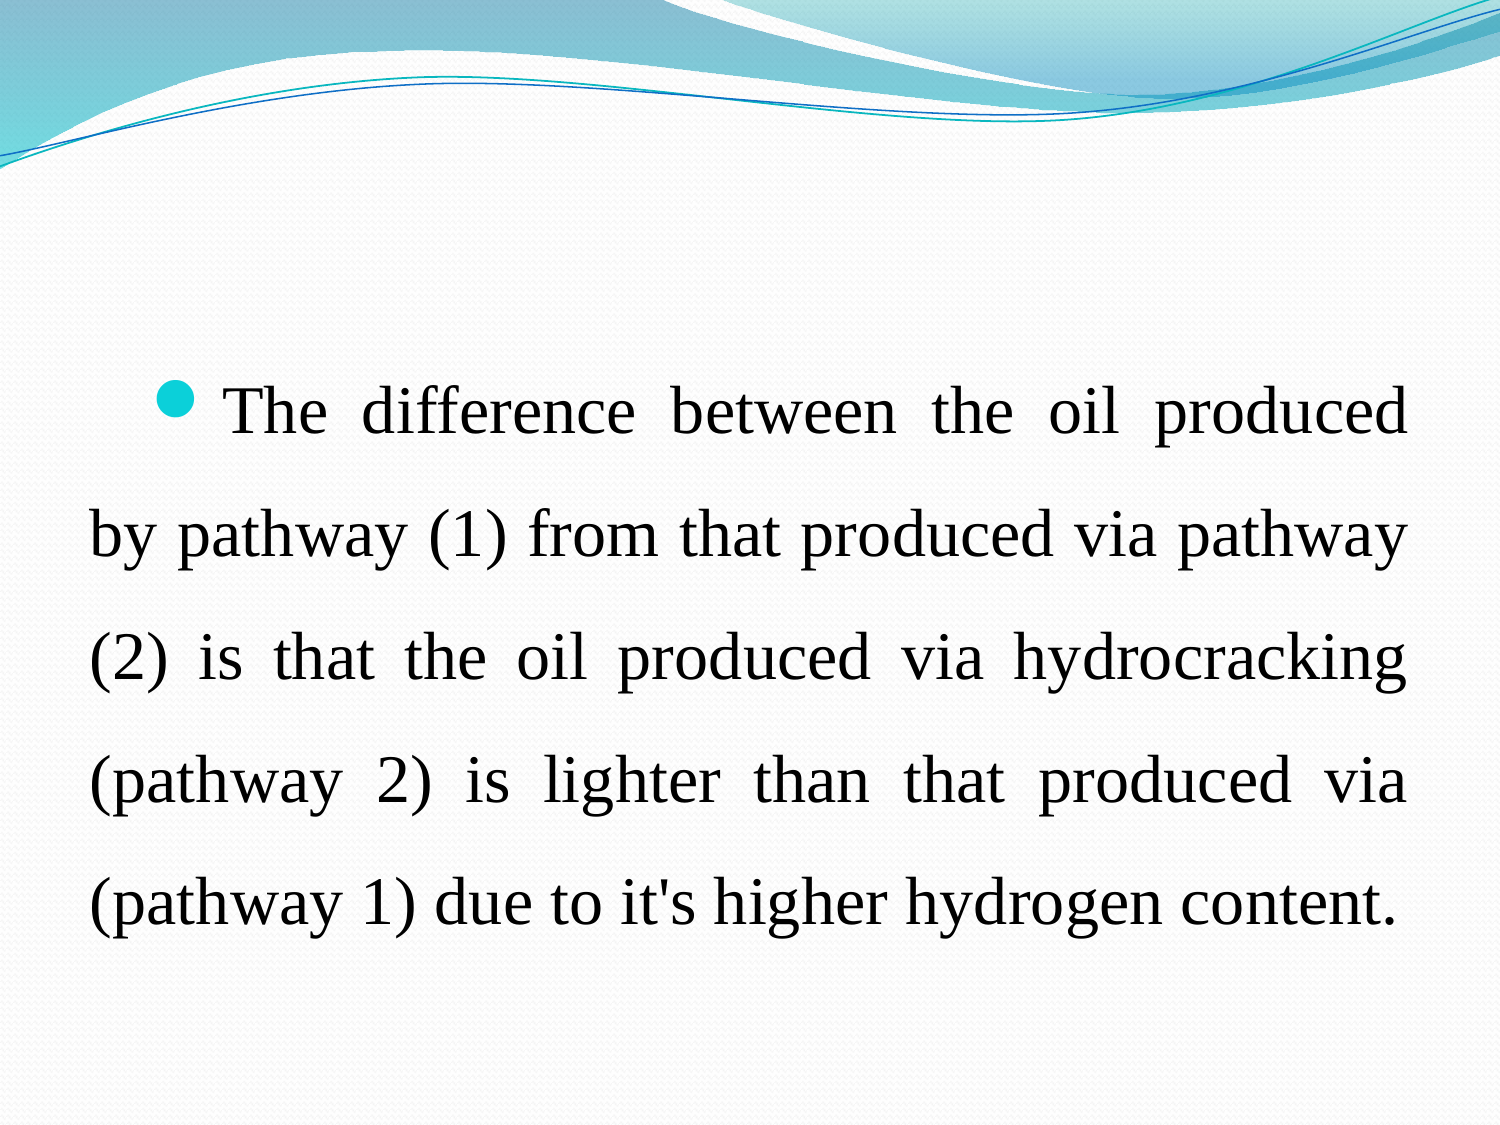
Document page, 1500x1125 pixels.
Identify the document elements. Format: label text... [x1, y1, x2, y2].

list The difference between the oil produced by pathway (1) from that produced via pathway (2) is that the oil produced via hydrocracking (pathway 2) is lighter than that produced via (pathway 1) due to it's higher hydrogen content. [75, 317, 1425, 1038]
